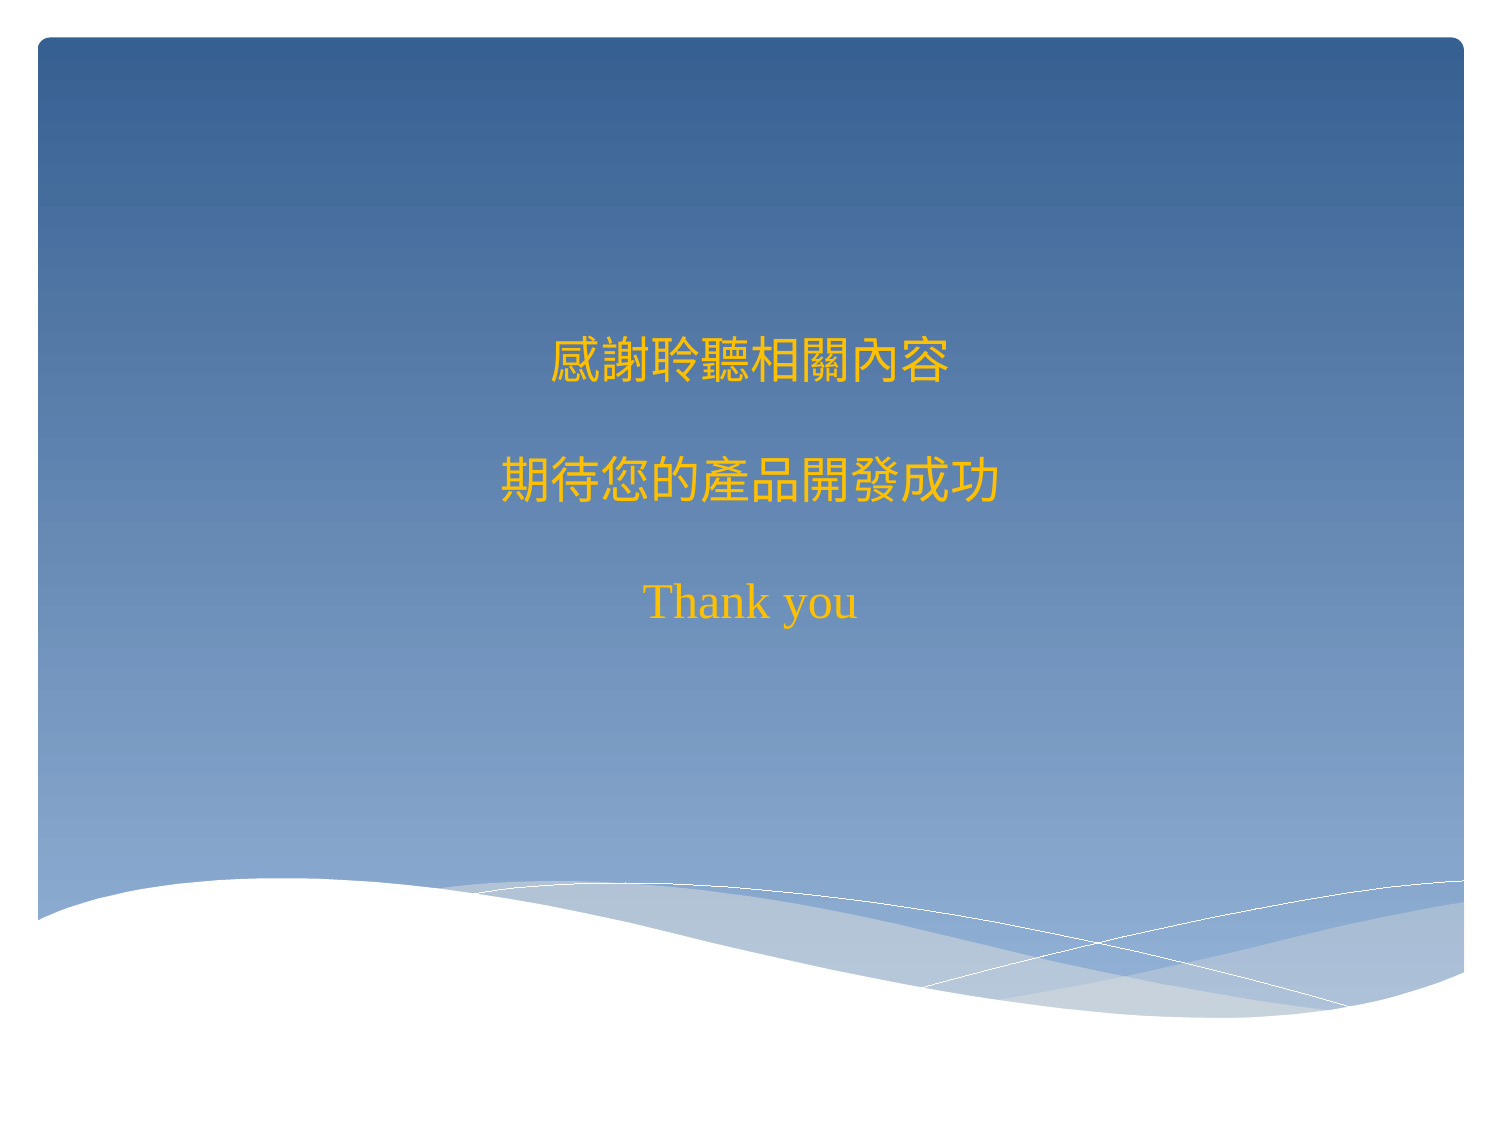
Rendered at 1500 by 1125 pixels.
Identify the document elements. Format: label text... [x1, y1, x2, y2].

text_box 感謝聆聽相關內容 期待您的產品開發成功 Thank you [474, 320, 1027, 636]
